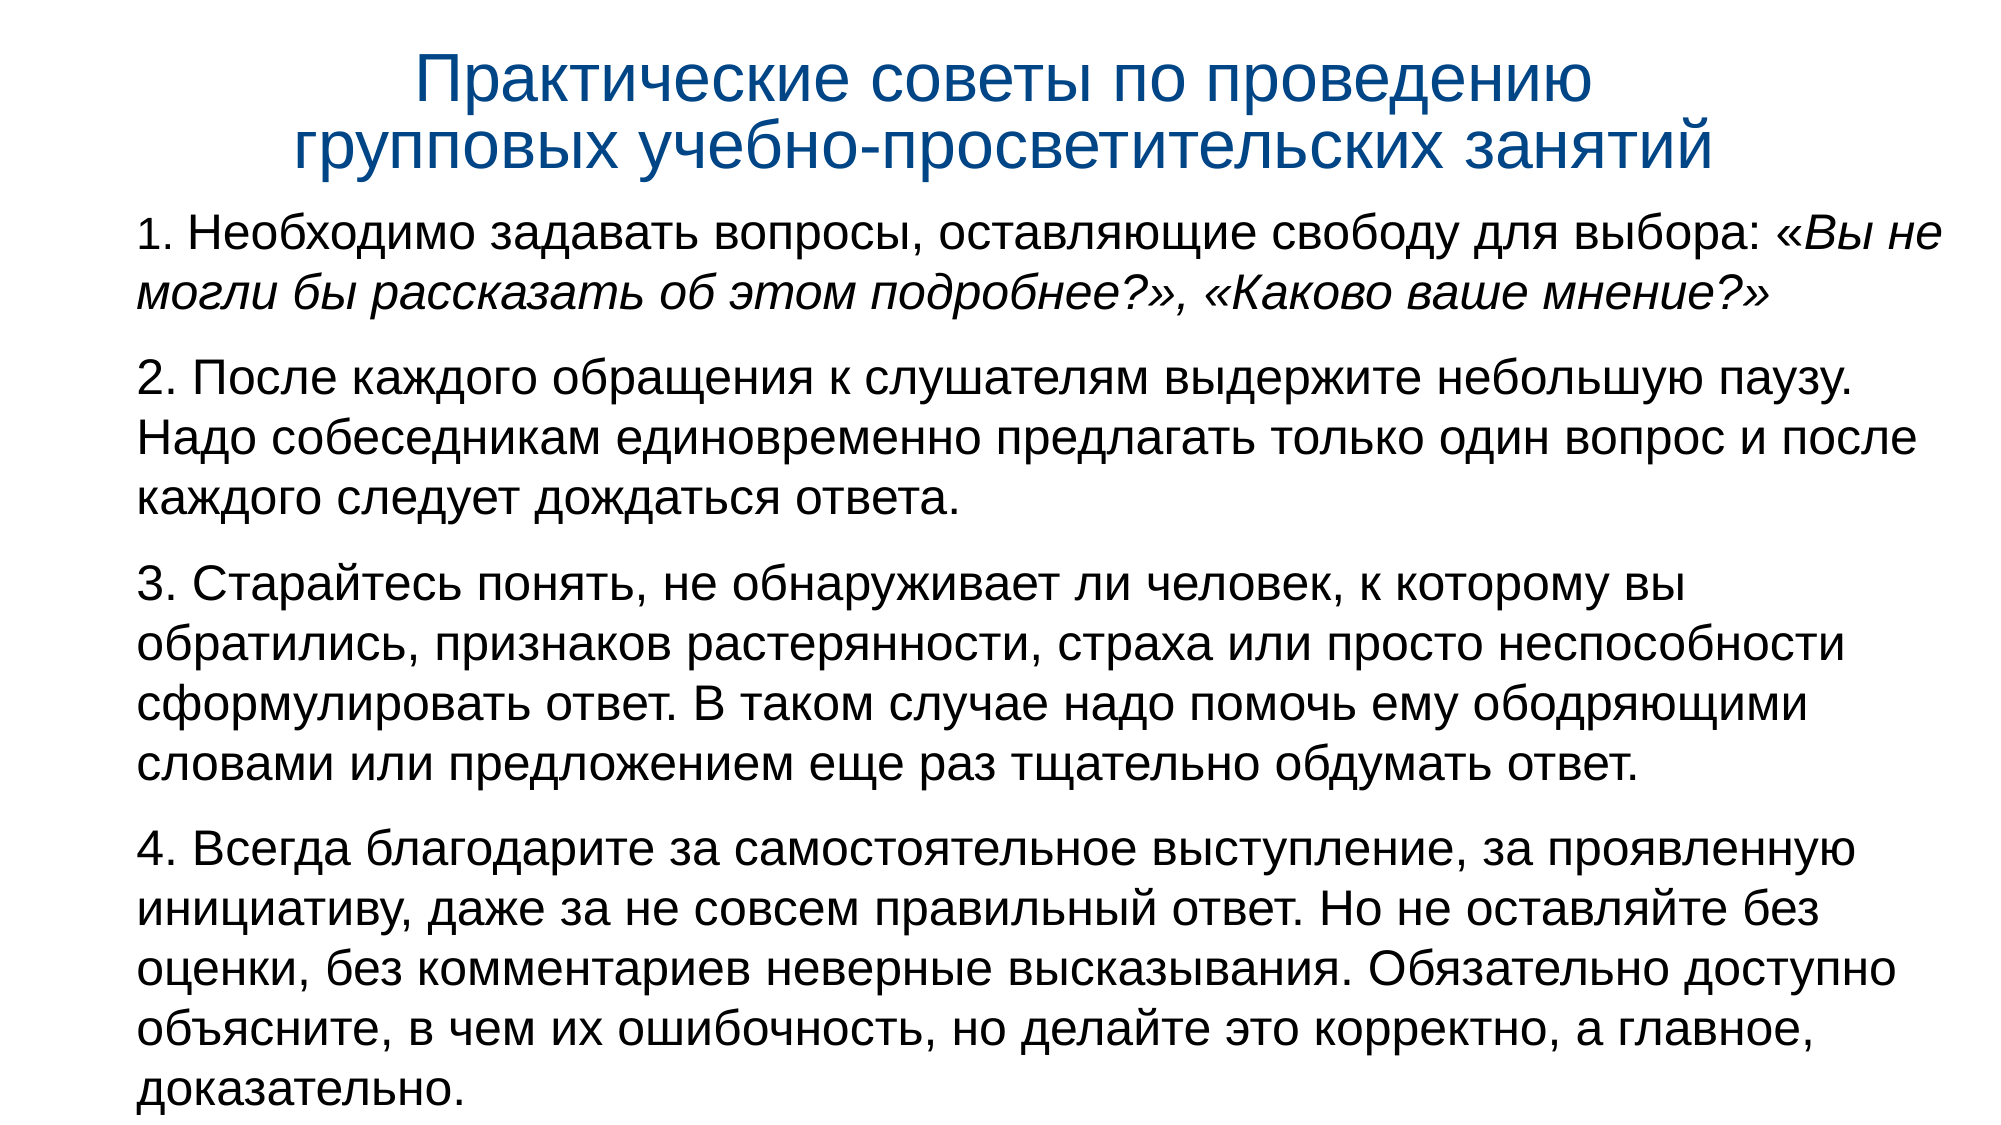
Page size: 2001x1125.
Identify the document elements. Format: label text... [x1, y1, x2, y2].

text_box Практические советы по проведению групповых учебно-просветительских занятий [264, 42, 1744, 192]
text_box 1. Необходимо задавать вопросы, оставляющие свободу для выбора: «Вы не могли бы рассказать об этом подробнее?», «Каково ваше мнение?» 2. После каждого обращения к слушателям выдержите небольшую паузу. Надо собеседникам единовременно предлагать только один вопрос и после каждого следует дождаться ответа. 3. Старайтесь понять, не обнаруживает ли человек, к которому вы обратились, признаков растерянности, страха или просто неспособности сформулировать ответ. В таком случае надо помочь ему ободряющими словами или предложением еще раз тщательно обдумать ответ. 4. Всегда благодарите за самостоятельное выступление, за проявленную инициативу, даже за не совсем правильный ответ. Но не оставляйте без оценки, без комментариев неверные высказывания. Обязательно доступно объясните, в чем их ошибочность, но делайте это корректно, а главное, доказательно. [123, 192, 1959, 1125]
